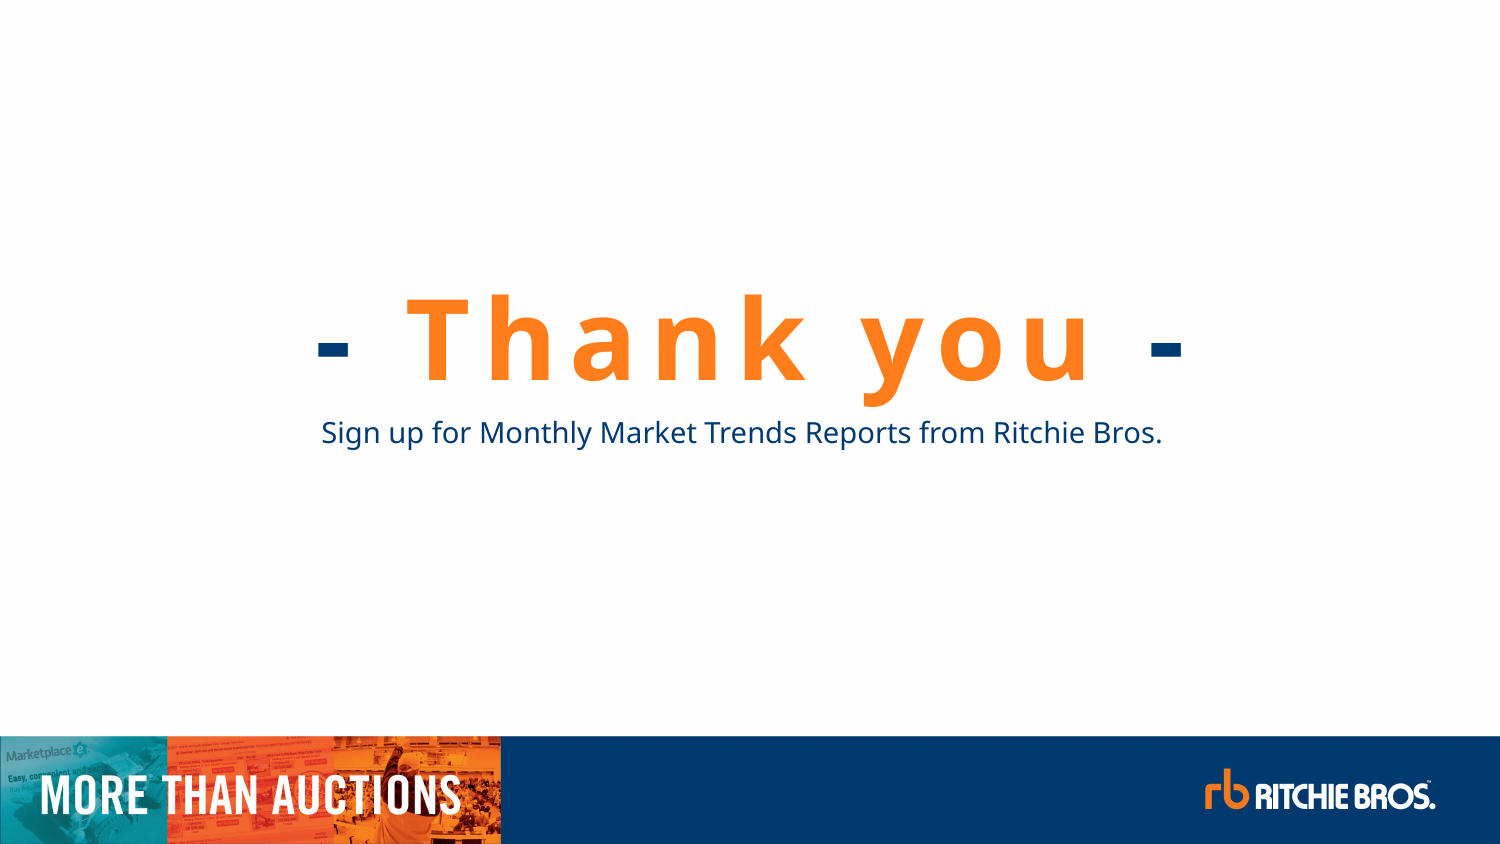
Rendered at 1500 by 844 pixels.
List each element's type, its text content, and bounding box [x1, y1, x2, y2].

text_box Sign up for Monthly Market Trends Reports from Ritchie Bros. [158, 406, 1342, 457]
picture [0, 0, 1500, 844]
text_box - Thank you - [255, 270, 1245, 406]
